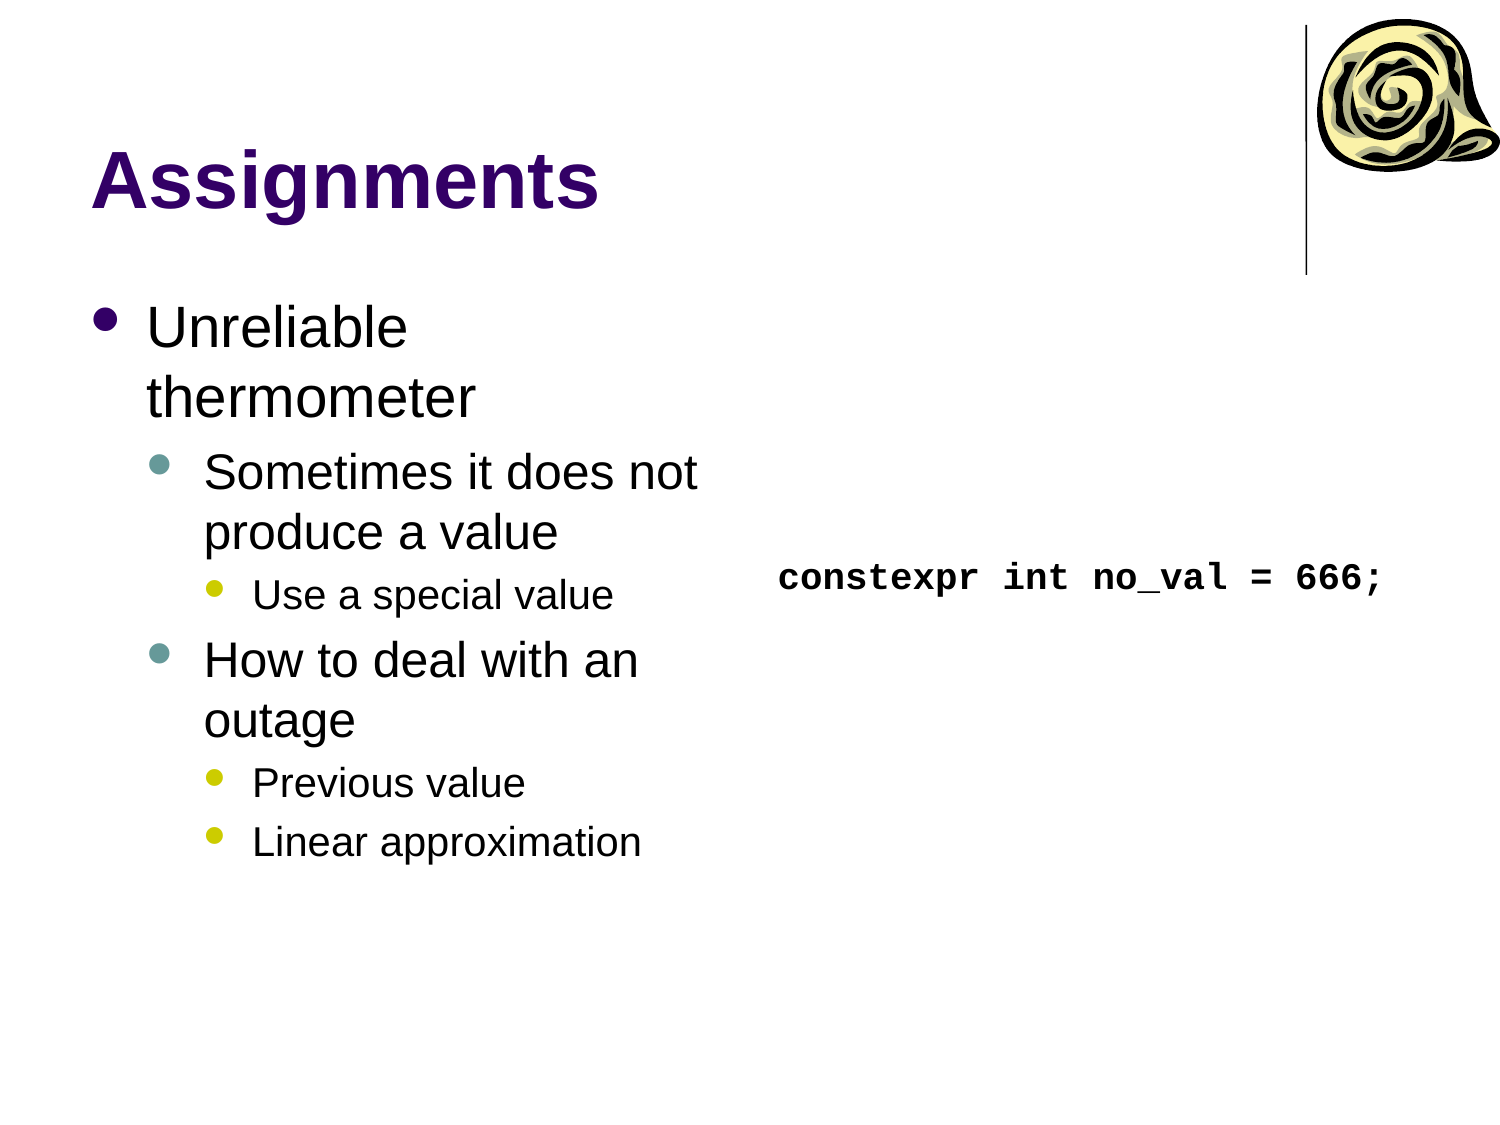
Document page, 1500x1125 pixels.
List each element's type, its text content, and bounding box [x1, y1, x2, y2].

list Unreliable thermometer Sometimes it does not produce a value Use a special value How to deal with an outage Previous value Linear approximation [74, 281, 738, 1006]
list constexpr int no_val = 666; [762, 281, 1426, 1006]
title Assignments [74, 19, 1313, 233]
